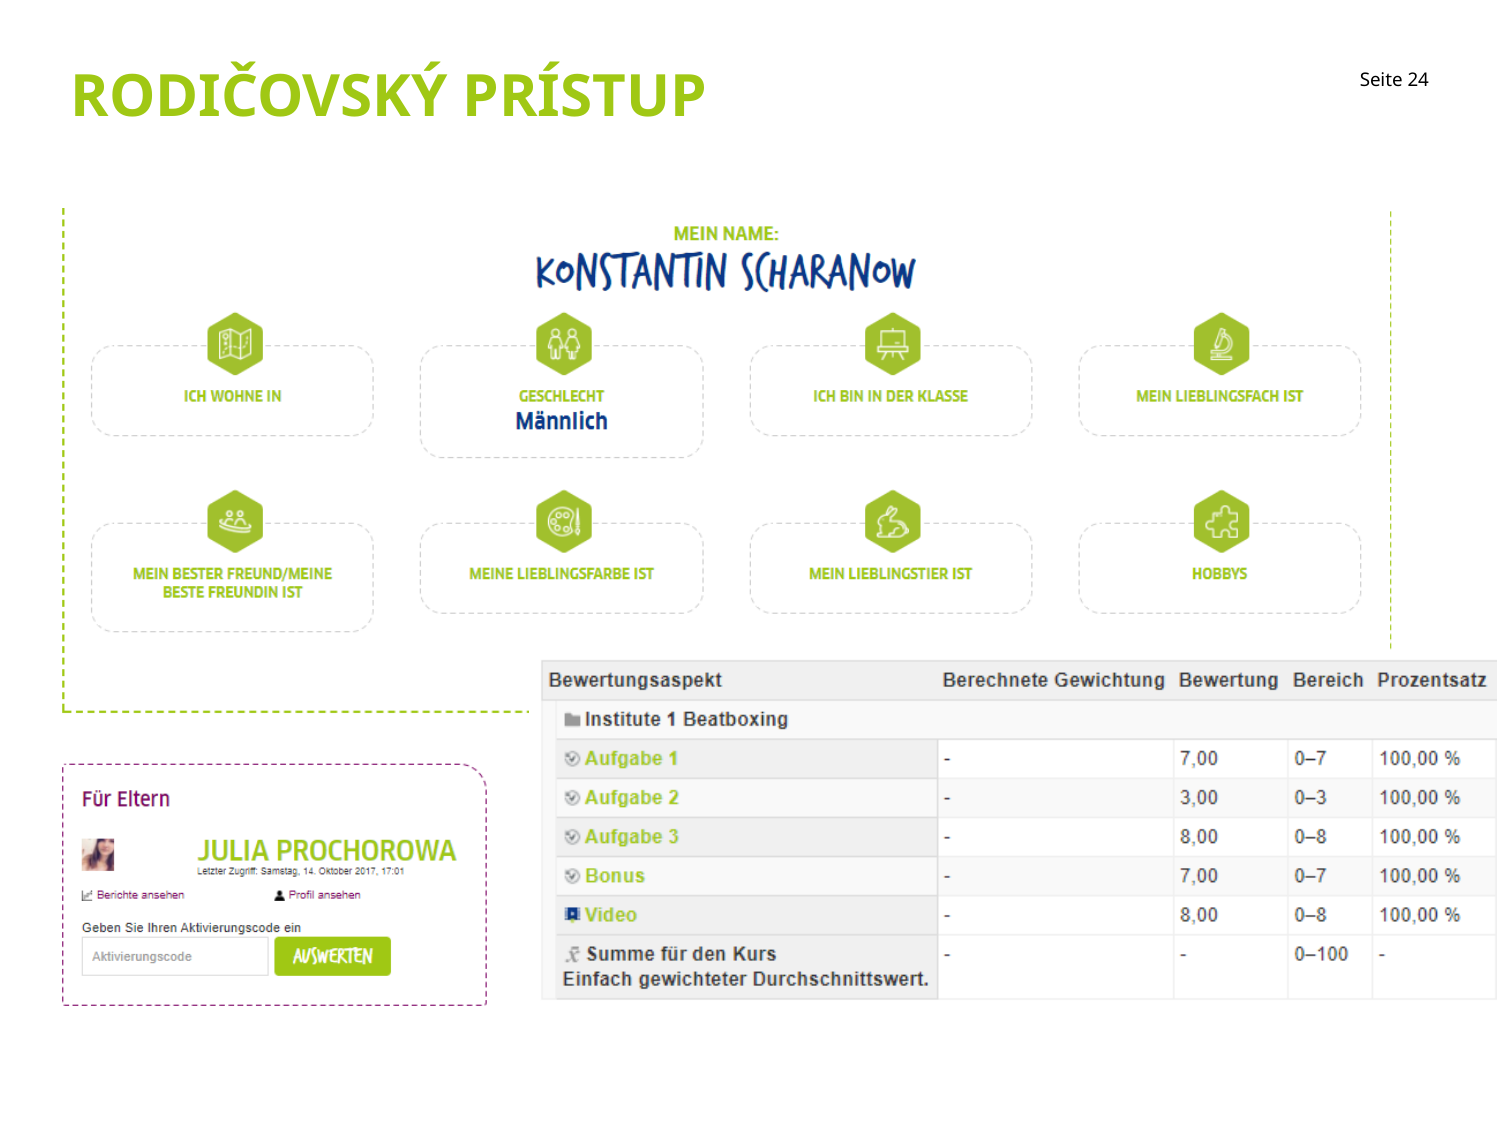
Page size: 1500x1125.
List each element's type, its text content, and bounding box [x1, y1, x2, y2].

title RODIČOVSKÝ PRÍSTUP [70, 69, 1270, 185]
picture [52, 207, 1498, 1015]
